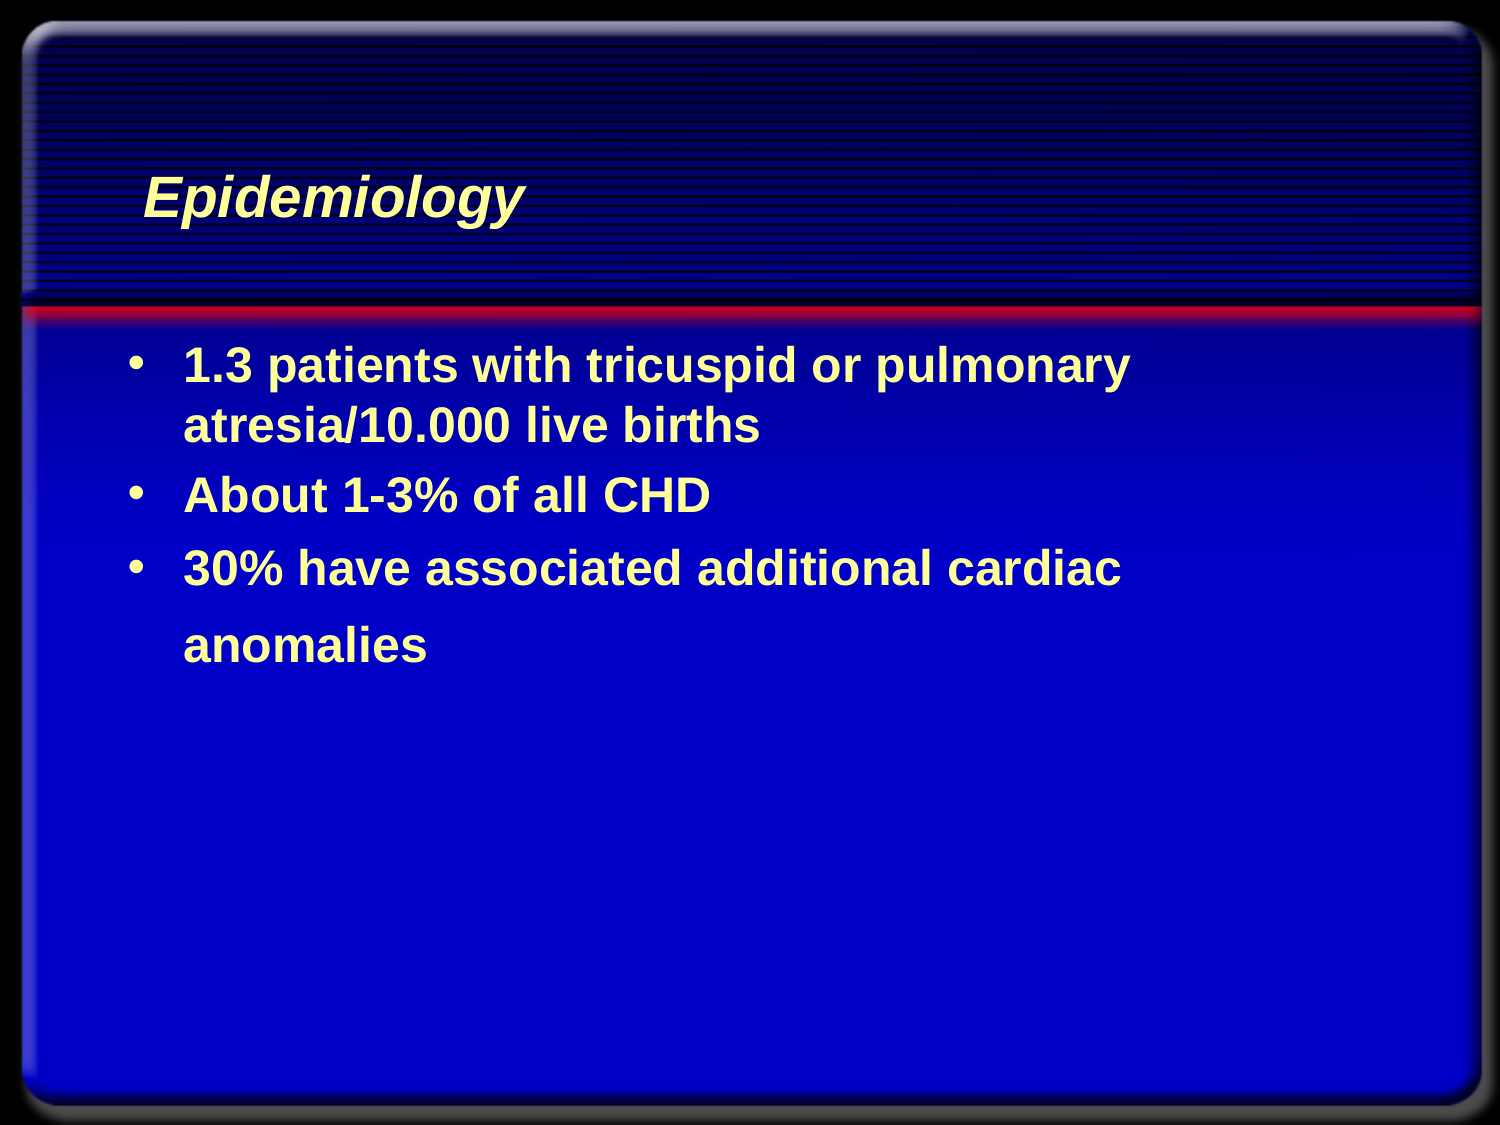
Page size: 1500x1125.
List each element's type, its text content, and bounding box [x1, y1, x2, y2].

title Epidemiology [112, 99, 1388, 288]
picture [0, 0, 1500, 1125]
list 1.3 patients with tricuspid or pulmonary atresia/10.000 live births About 1-3% of all CHD 30% have associated additional cardiac anomalies [112, 324, 1388, 1000]
